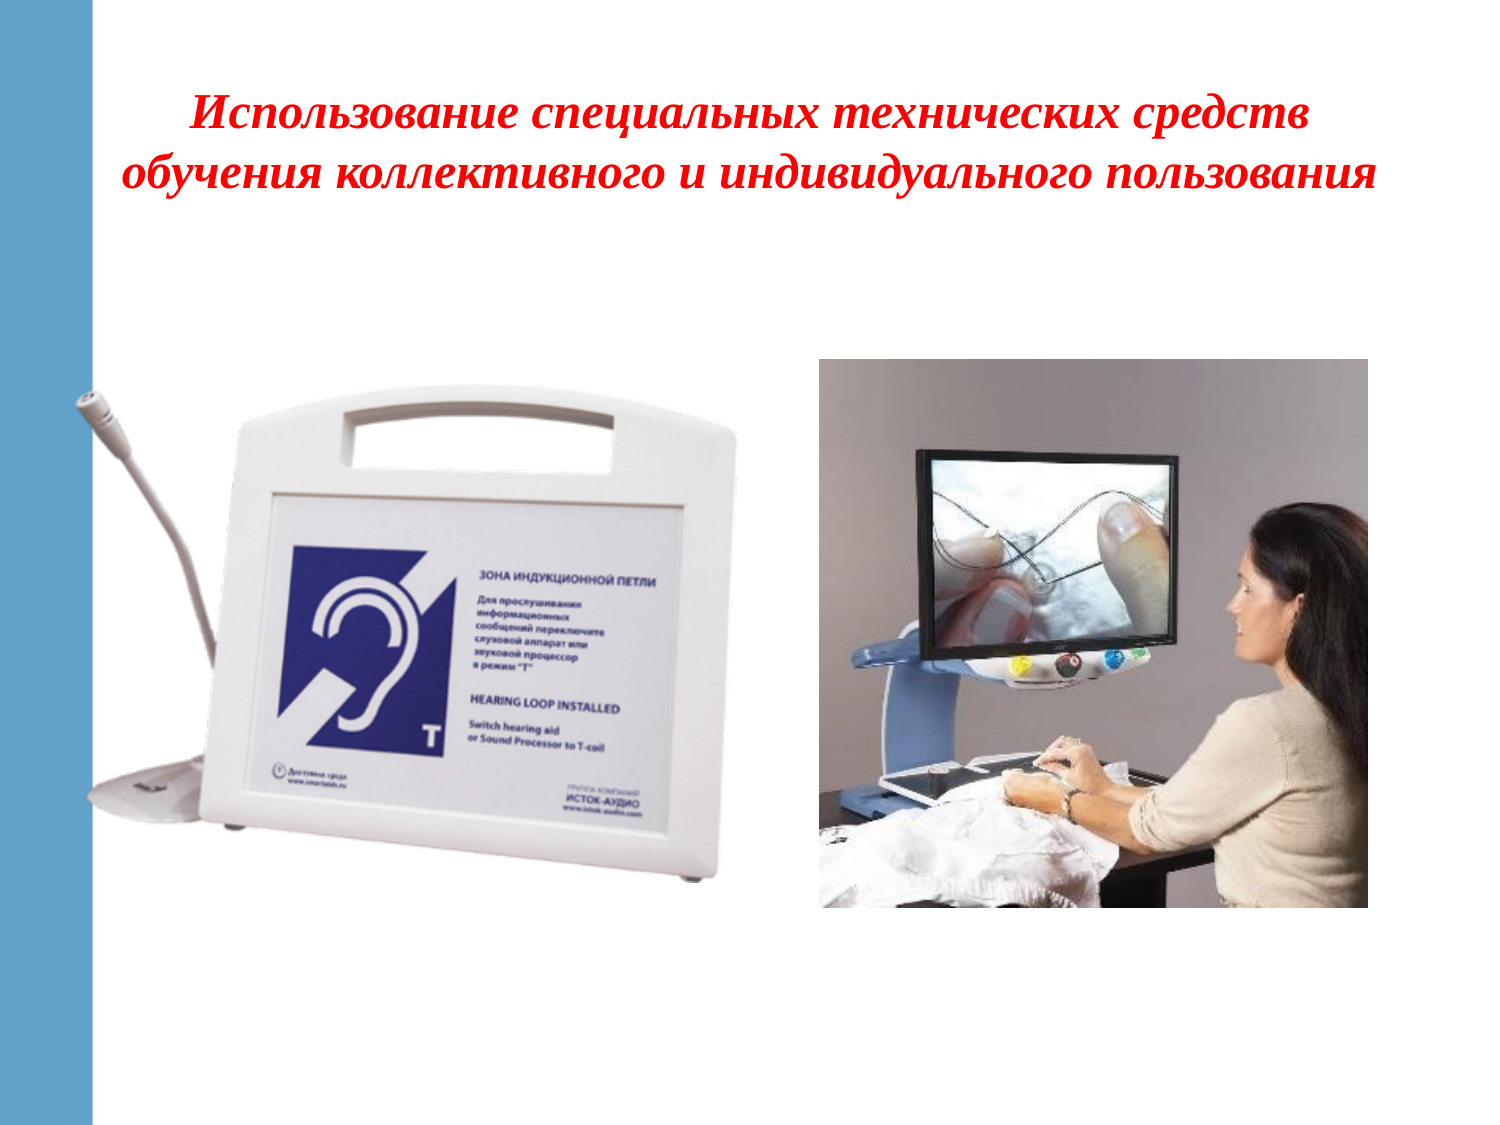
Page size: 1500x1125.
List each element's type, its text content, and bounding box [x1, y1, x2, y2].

title Использование специальных технических средств обучения коллективного и индивидуального пользования [75, 45, 1425, 233]
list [74, 384, 738, 884]
picture [0, 0, 1500, 1125]
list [819, 359, 1369, 909]
